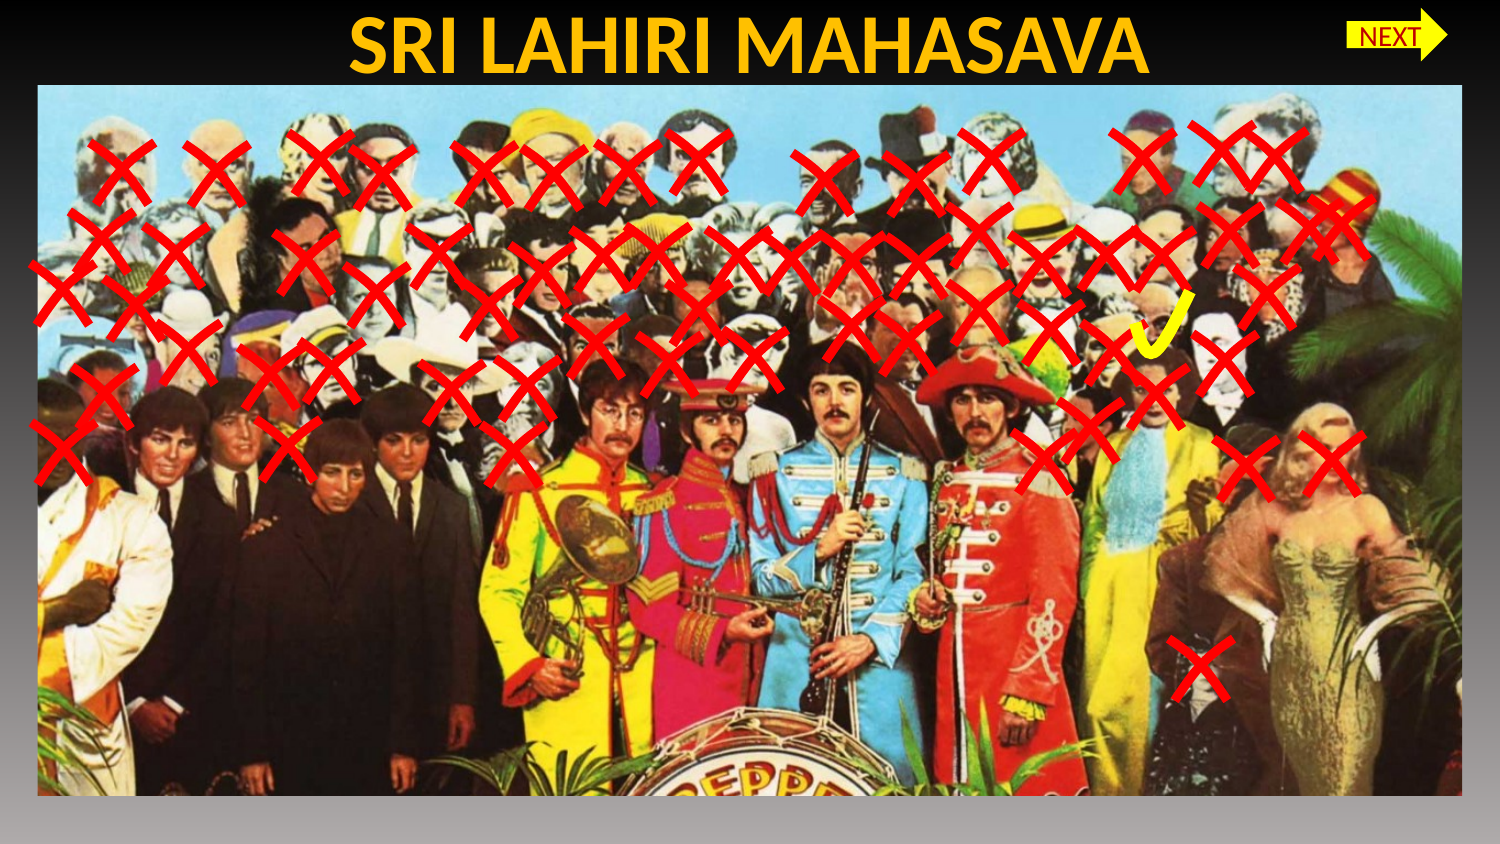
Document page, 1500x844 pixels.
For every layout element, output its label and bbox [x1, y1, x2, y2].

picture [37, 85, 1463, 796]
text_box [665, 108, 739, 195]
text_box [1167, 614, 1241, 702]
text_box [237, 99, 1382, 497]
text_box [1345, 5, 1450, 64]
text_box [88, 118, 163, 206]
text_box [30, 343, 145, 486]
text_box [287, 108, 423, 211]
picture [37, 469, 42, 481]
text_box [1212, 414, 1286, 502]
text_box [797, 622, 871, 710]
text_box [1109, 107, 1183, 195]
text_box [1298, 409, 1372, 497]
text_box [337, 0, 1163, 97]
text_box [183, 120, 257, 207]
text_box [29, 208, 229, 386]
